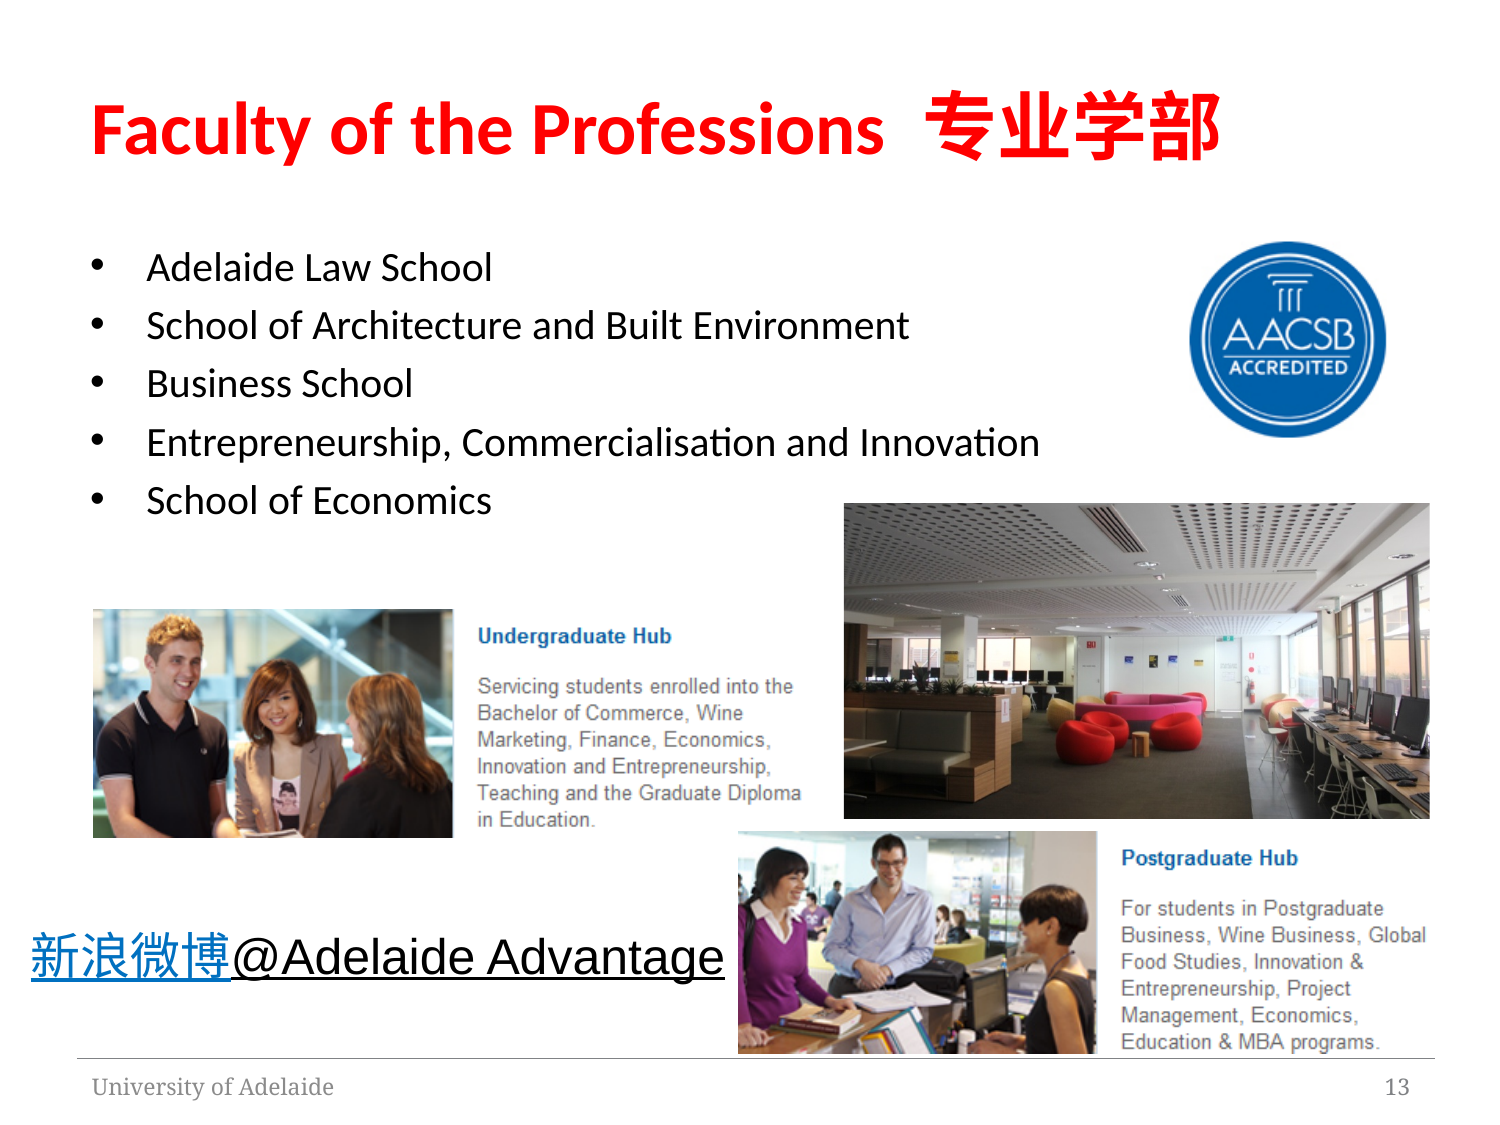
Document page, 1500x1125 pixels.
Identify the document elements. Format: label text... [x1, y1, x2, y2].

footer University of Adelaide [76, 1057, 552, 1118]
picture [843, 503, 1430, 819]
slide_number 13 [1074, 1061, 1425, 1118]
picture [93, 609, 1447, 1055]
picture [1171, 234, 1413, 452]
text_box 新浪微博@Adelaide Advantage [15, 916, 732, 1005]
list Adelaide Law School School of Architecture and Built Environment Business School Entrepreneurship, Commercialisation and Innovation School of Economics [74, 231, 1426, 916]
title Faculty of the Professions 专业学部 [76, 54, 1428, 195]
